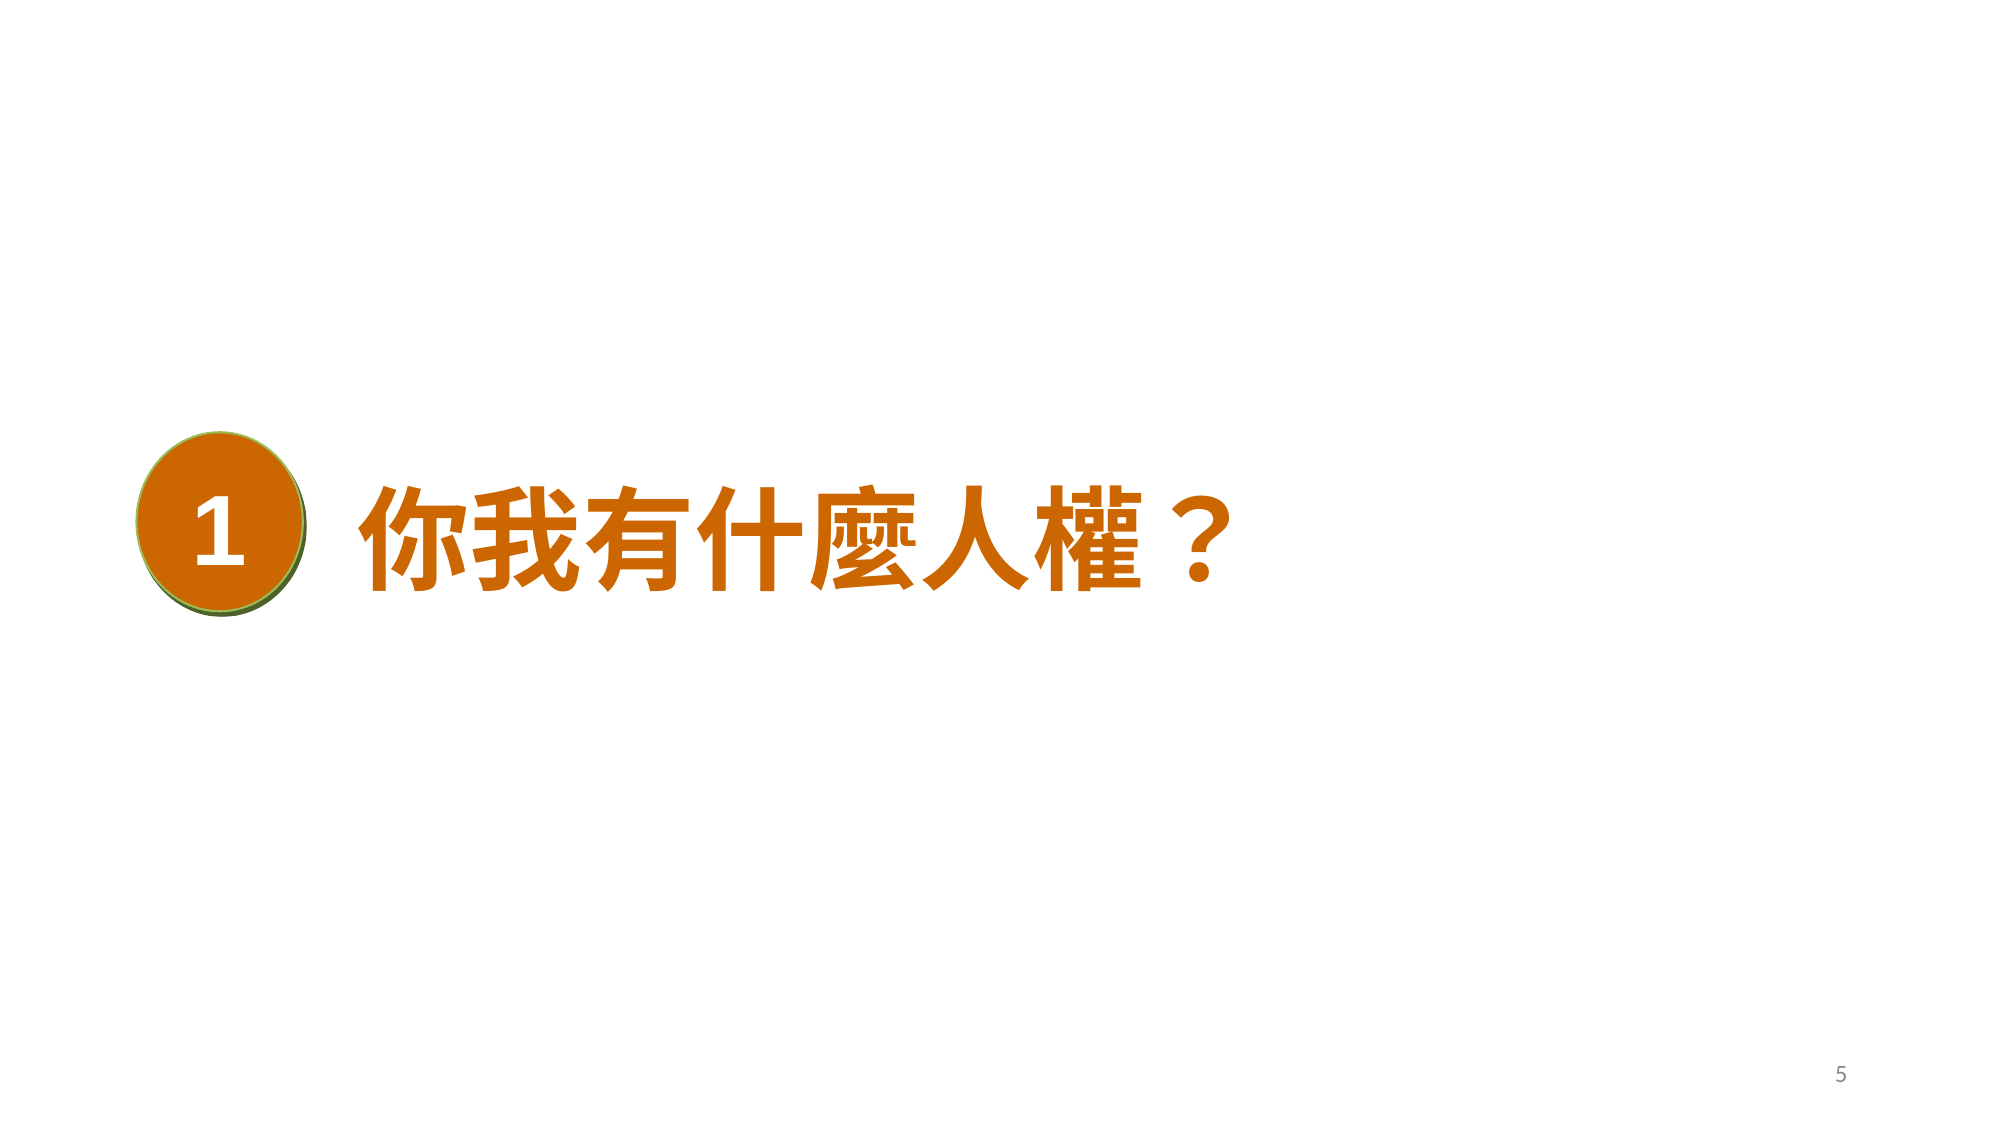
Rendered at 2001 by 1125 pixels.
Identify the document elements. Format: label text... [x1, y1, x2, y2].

title 你我有什麼人權？ [136, 280, 1862, 749]
slide_number 5 [1412, 1042, 1863, 1103]
text_box 1 [136, 432, 303, 612]
